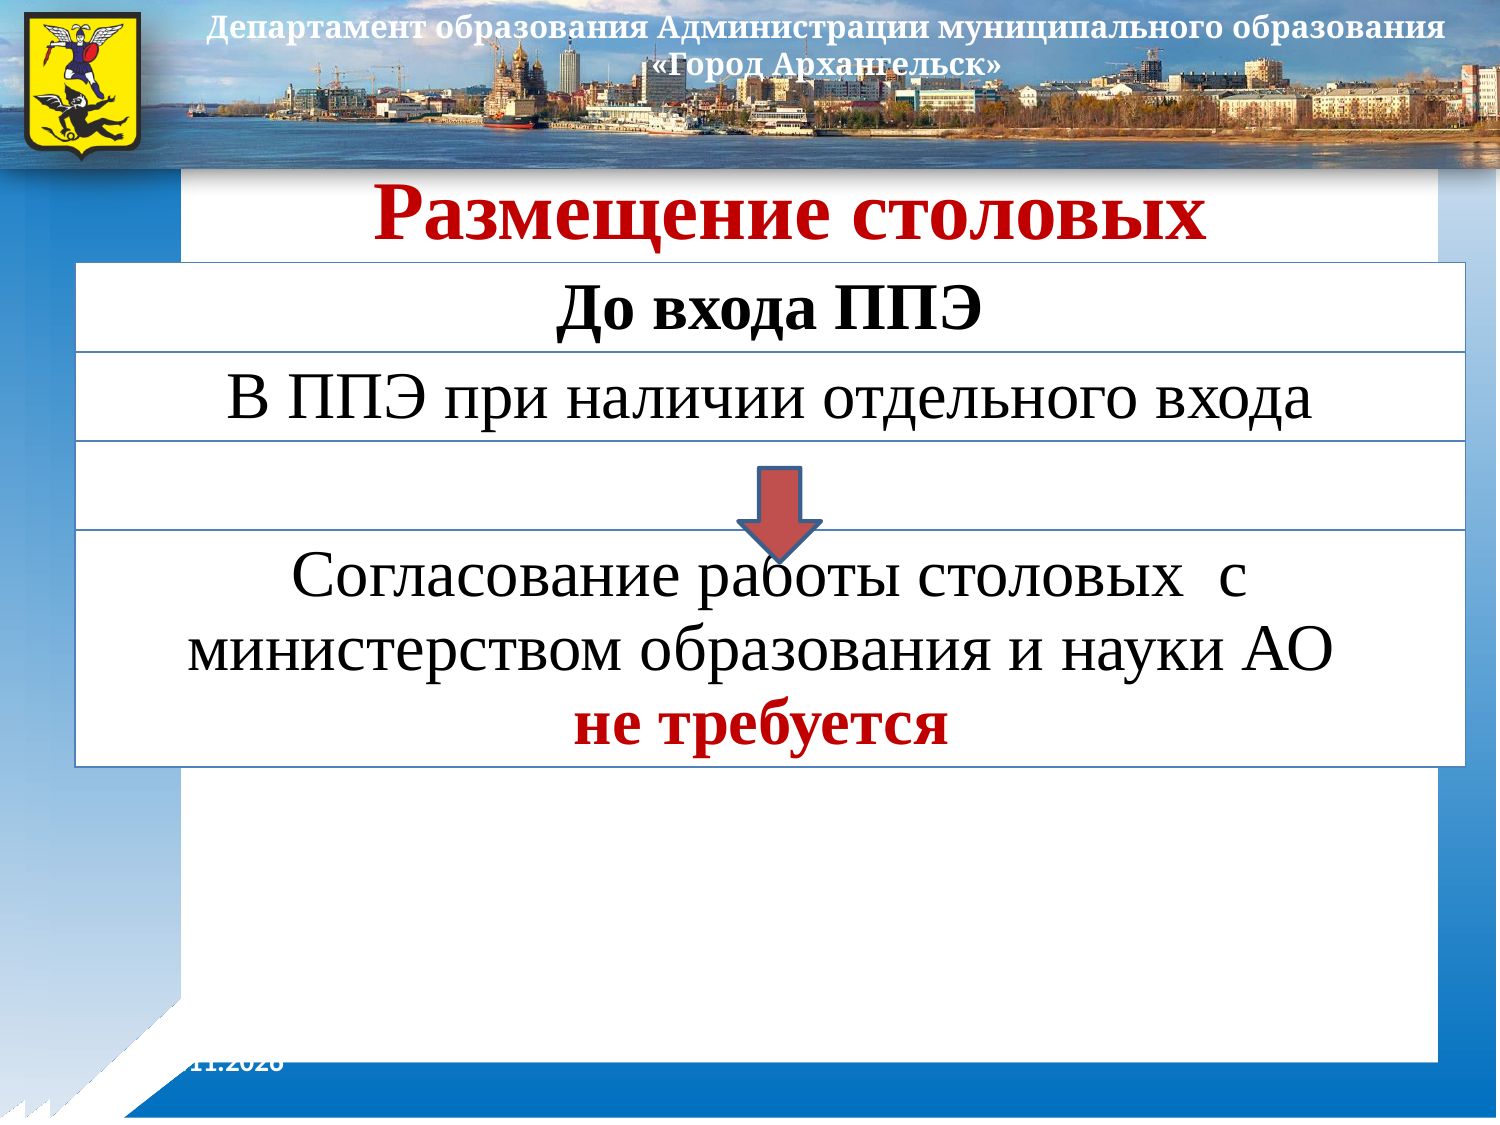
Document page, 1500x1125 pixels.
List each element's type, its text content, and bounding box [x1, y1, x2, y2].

table_cell Согласование работы столовых с министерством образования и науки АО не требуется [76, 531, 1465, 766]
picture [0, 0, 1500, 169]
table_header До входа ППЭ [76, 263, 1465, 351]
table_cell [76, 442, 1465, 529]
title Размещение столовых [115, 148, 1466, 262]
table_cell В ППЭ при наличии отдельного входа [76, 353, 1465, 440]
text_box [736, 465, 823, 565]
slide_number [135, 1034, 486, 1095]
